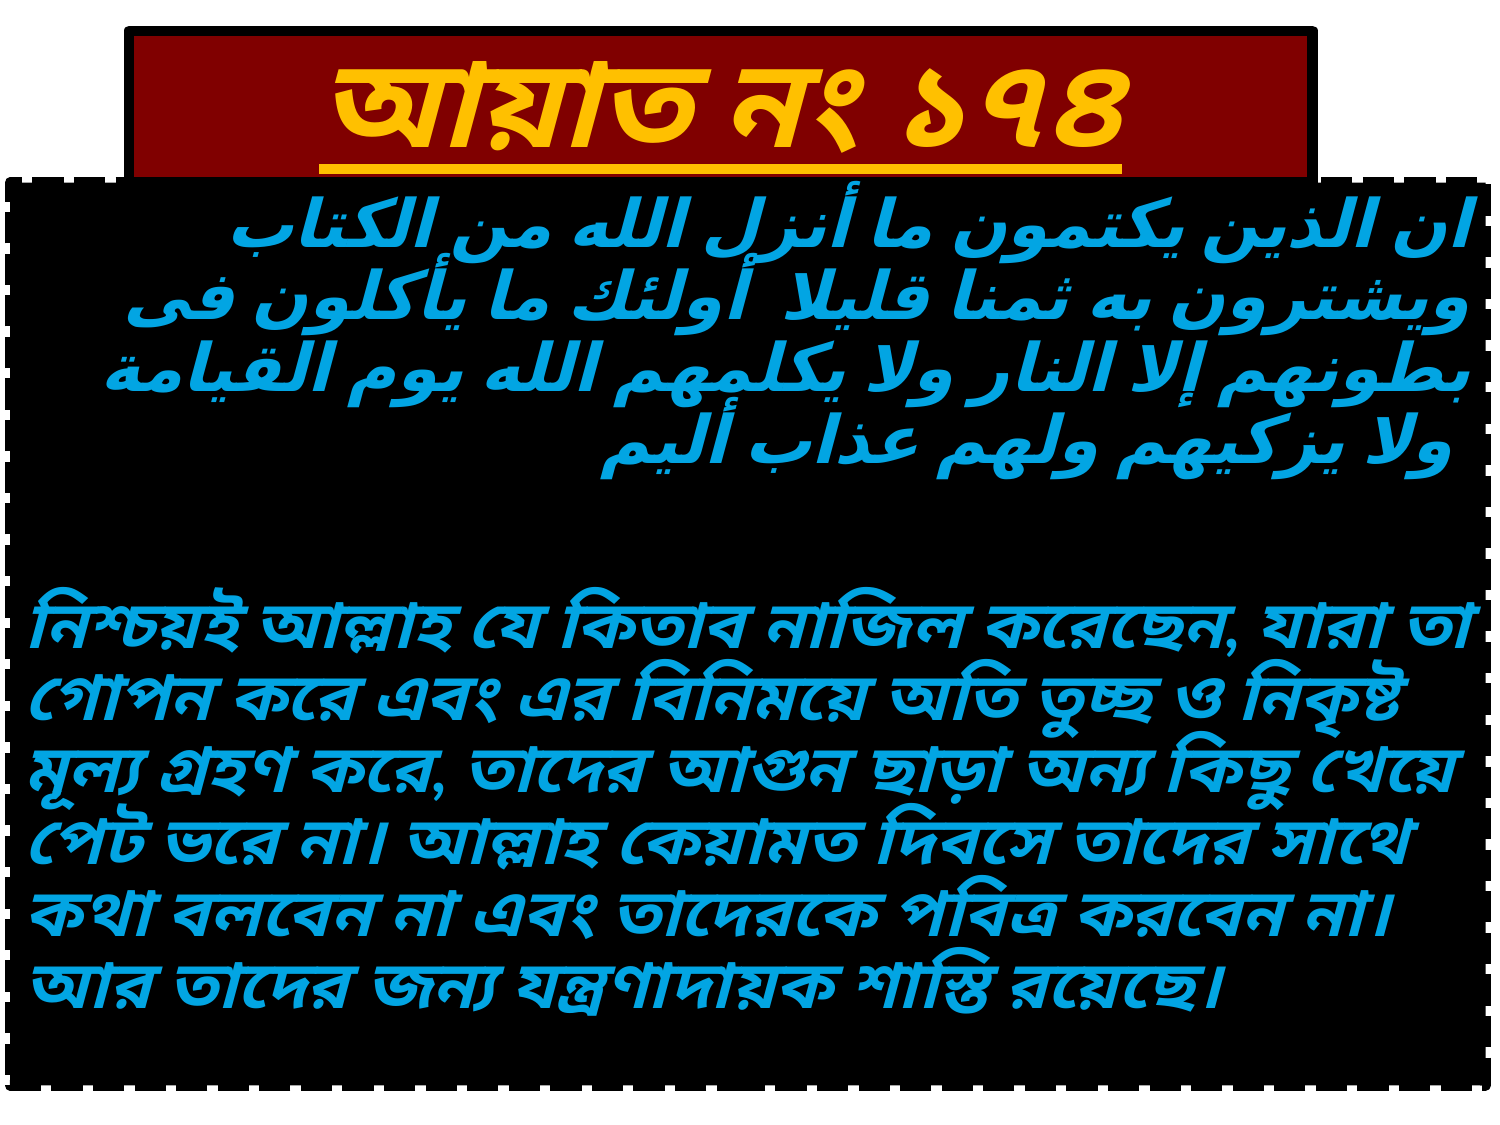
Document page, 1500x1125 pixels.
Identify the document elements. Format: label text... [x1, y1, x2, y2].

subtitle ان الذين يكتمون ما أنزل الله من الكتاب ويشترون به ثمنا قليلا أولئك ما يأكلون فى بطونهم إلا النار ولا يكلمهم الله يوم القيامة ولا يزكيهم ولهم عذاب أليم নিশ্চয়ই আল্লাহ যে কিতাব নাজিল করেছেন, যারা তা গোপন করে এবং এর বিনিময়ে অতি তুচ্ছ ও নিকৃষ্ট মূল্য গ্রহণ করে, তাদের আগুন ছাড়া অন্য কিছু খেয়ে পেট ভরে না। আল্লাহ কেয়ামত দিবসে তাদের সাথে কথা বলবেন না এবং তাদেরকে পবিত্র করবেন না। আর তাদের জন্য যন্ত্রণাদায়ক শাস্তি রয়েছে। [10, 182, 1486, 1086]
title আয়াত নং ১৭৪ [129, 30, 1313, 182]
